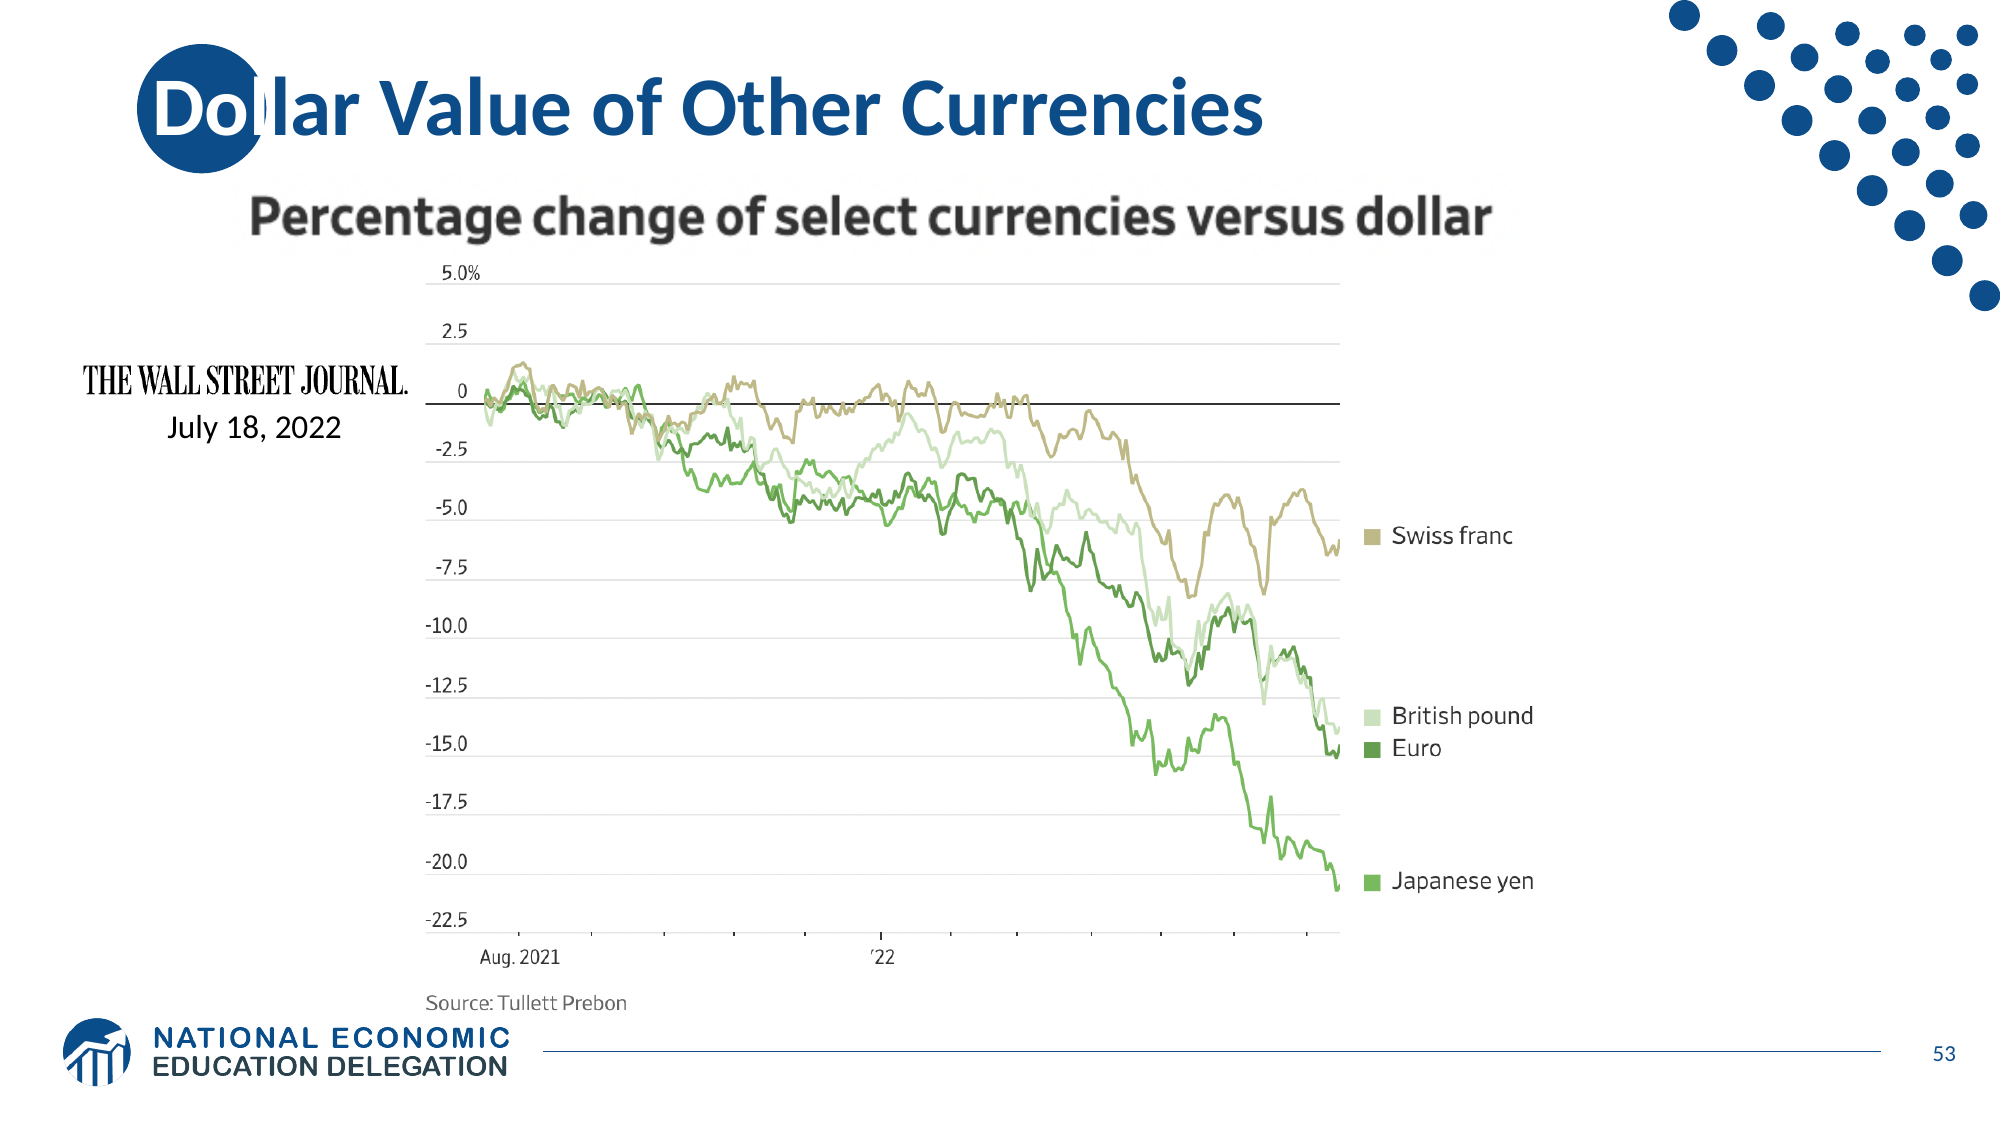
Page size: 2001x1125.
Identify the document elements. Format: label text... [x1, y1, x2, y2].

picture [55, 172, 1554, 1091]
slide_number 53 [1521, 1022, 1972, 1082]
title Dollar Value of Other Currencies [137, 0, 1863, 218]
text_box July 18, 2022 [152, 402, 413, 453]
